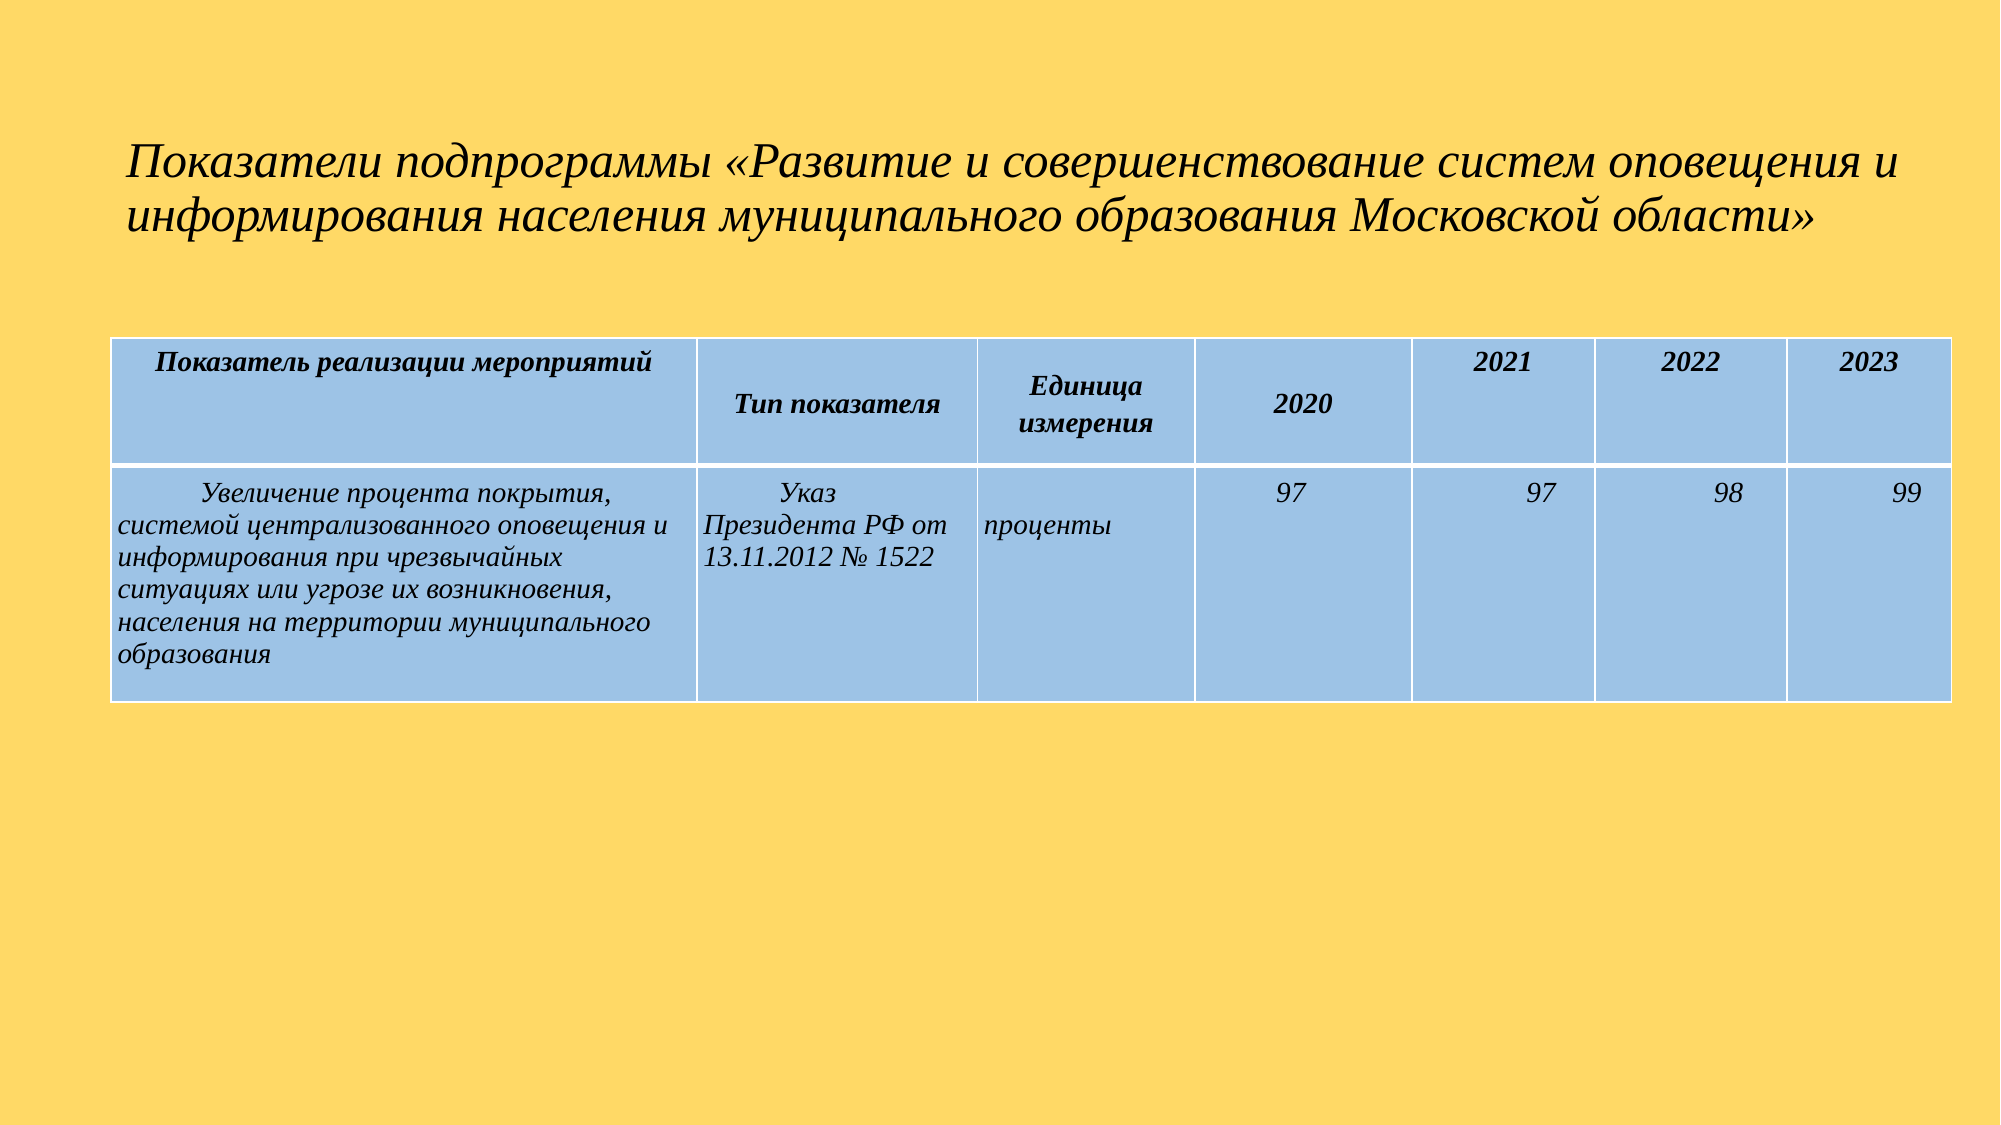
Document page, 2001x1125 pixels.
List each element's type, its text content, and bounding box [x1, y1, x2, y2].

table_header Тип показателя [698, 339, 977, 463]
table_cell 97 [1413, 468, 1594, 701]
table_cell 97 [1196, 468, 1411, 701]
table_cell Указ Президента РФ от 13.11.2012 № 1522 [698, 468, 977, 701]
table_header Единица измерения [978, 339, 1194, 463]
table_cell 98 [1596, 468, 1786, 701]
table_header 2021 [1413, 339, 1594, 463]
title Показатели подпрограммы «Развитие и совершенствование систем оповещения и информирования населения муниципального образования Московской области» [111, 99, 1936, 276]
table_header Показатель реализации мероприятий [112, 339, 696, 463]
table_cell проценты [978, 468, 1194, 701]
table_cell 99 [1788, 468, 1951, 701]
table_cell Увеличение процента покрытия, системой централизованного оповещения и информирования при чрезвычайных ситуациях или угрозе их возникновения, населения на территории муниципального образования [112, 468, 696, 701]
table_header 2020 [1196, 339, 1411, 463]
table_header 2022 [1596, 339, 1786, 463]
table_header 2023 [1788, 339, 1951, 463]
